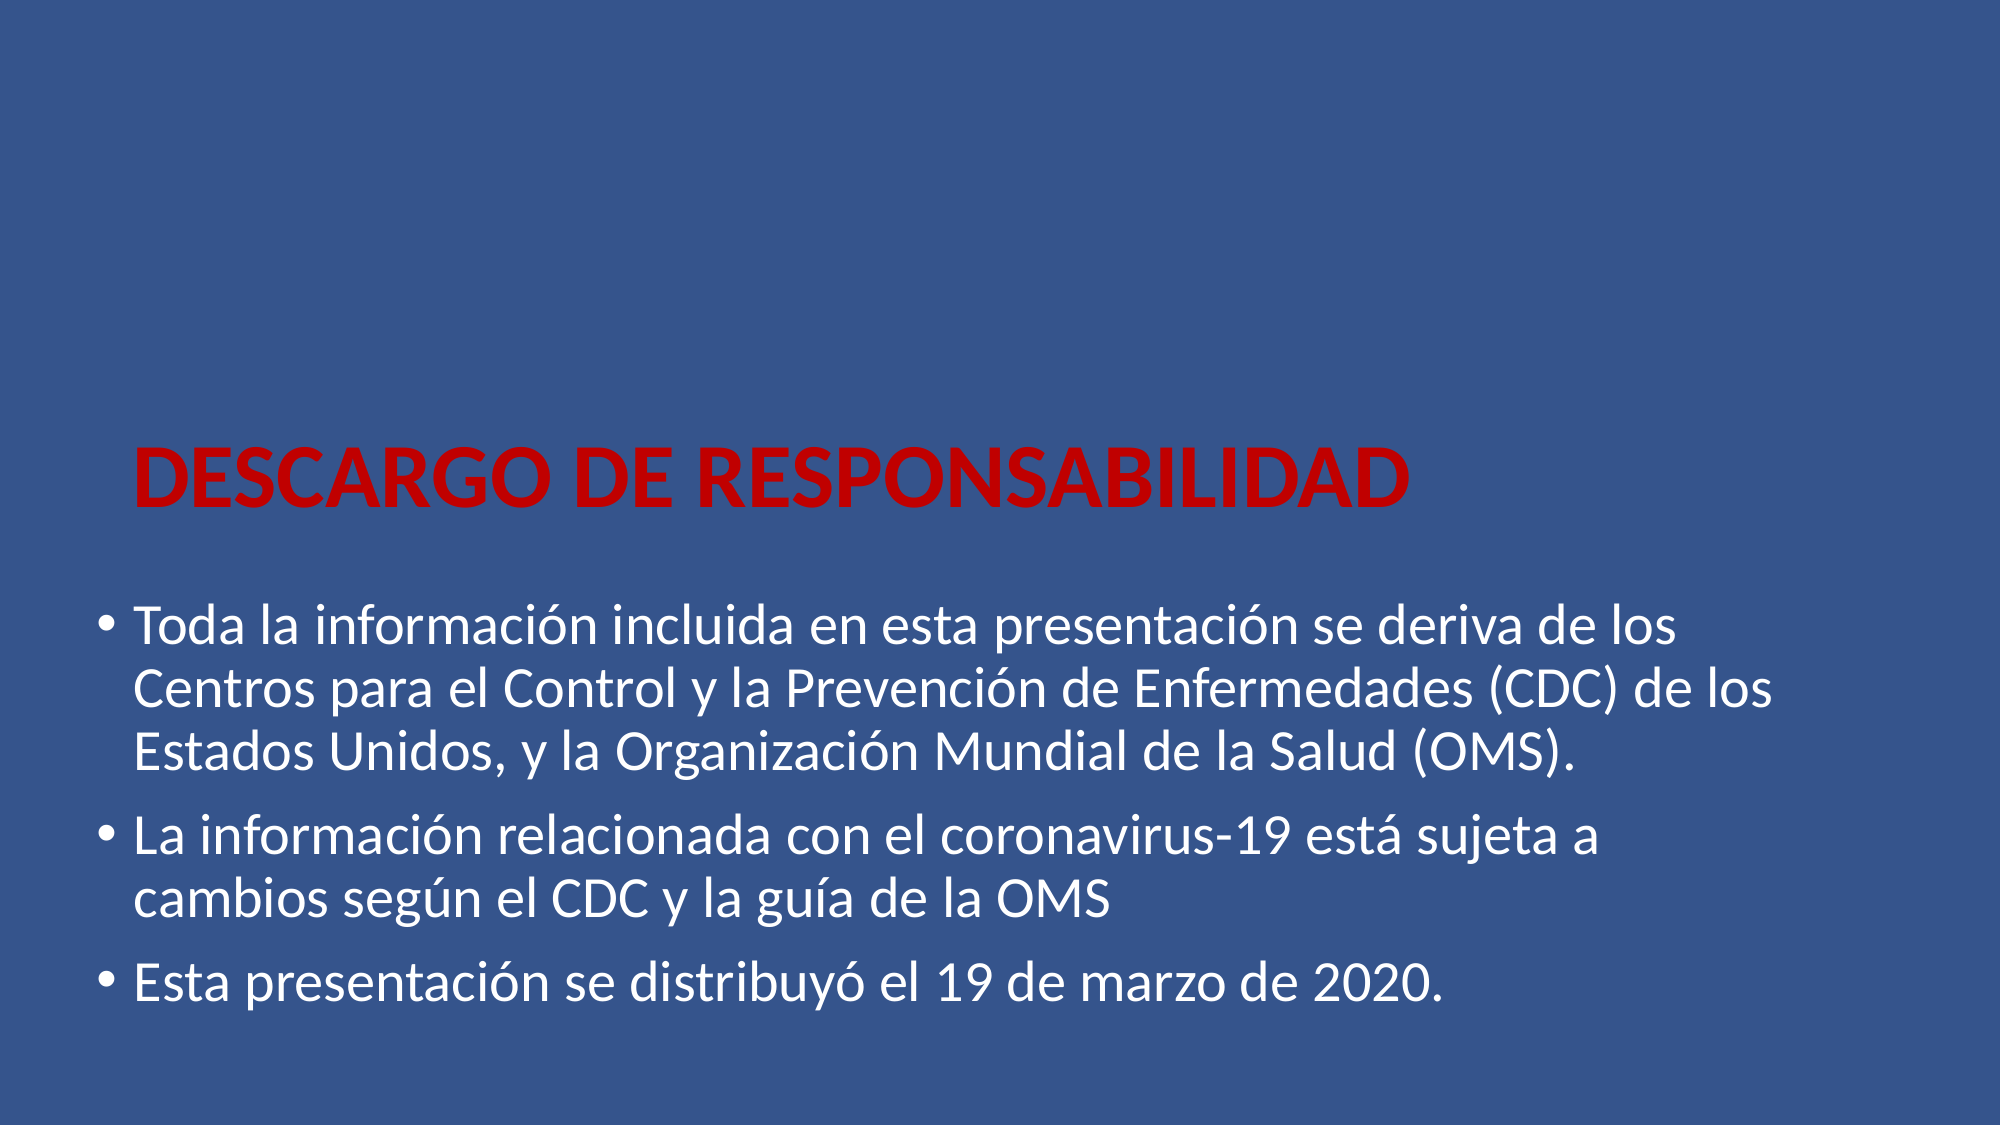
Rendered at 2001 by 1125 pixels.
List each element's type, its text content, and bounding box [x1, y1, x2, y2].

title DESCARGO DE RESPONSABILIDAD [117, 369, 1843, 587]
list Toda la información incluida en esta presentación se deriva de los Centros para el Control y la Prevención de Enfermedades (CDC) de los Estados Unidos, y la Organización Mundial de la Salud (OMS). La información relacionada con el coronavirus-19 está sujeta a cambios según el CDC y la guía de la OMS Esta presentación se distribuyó el 19 de marzo de 2020. [81, 586, 1807, 1125]
